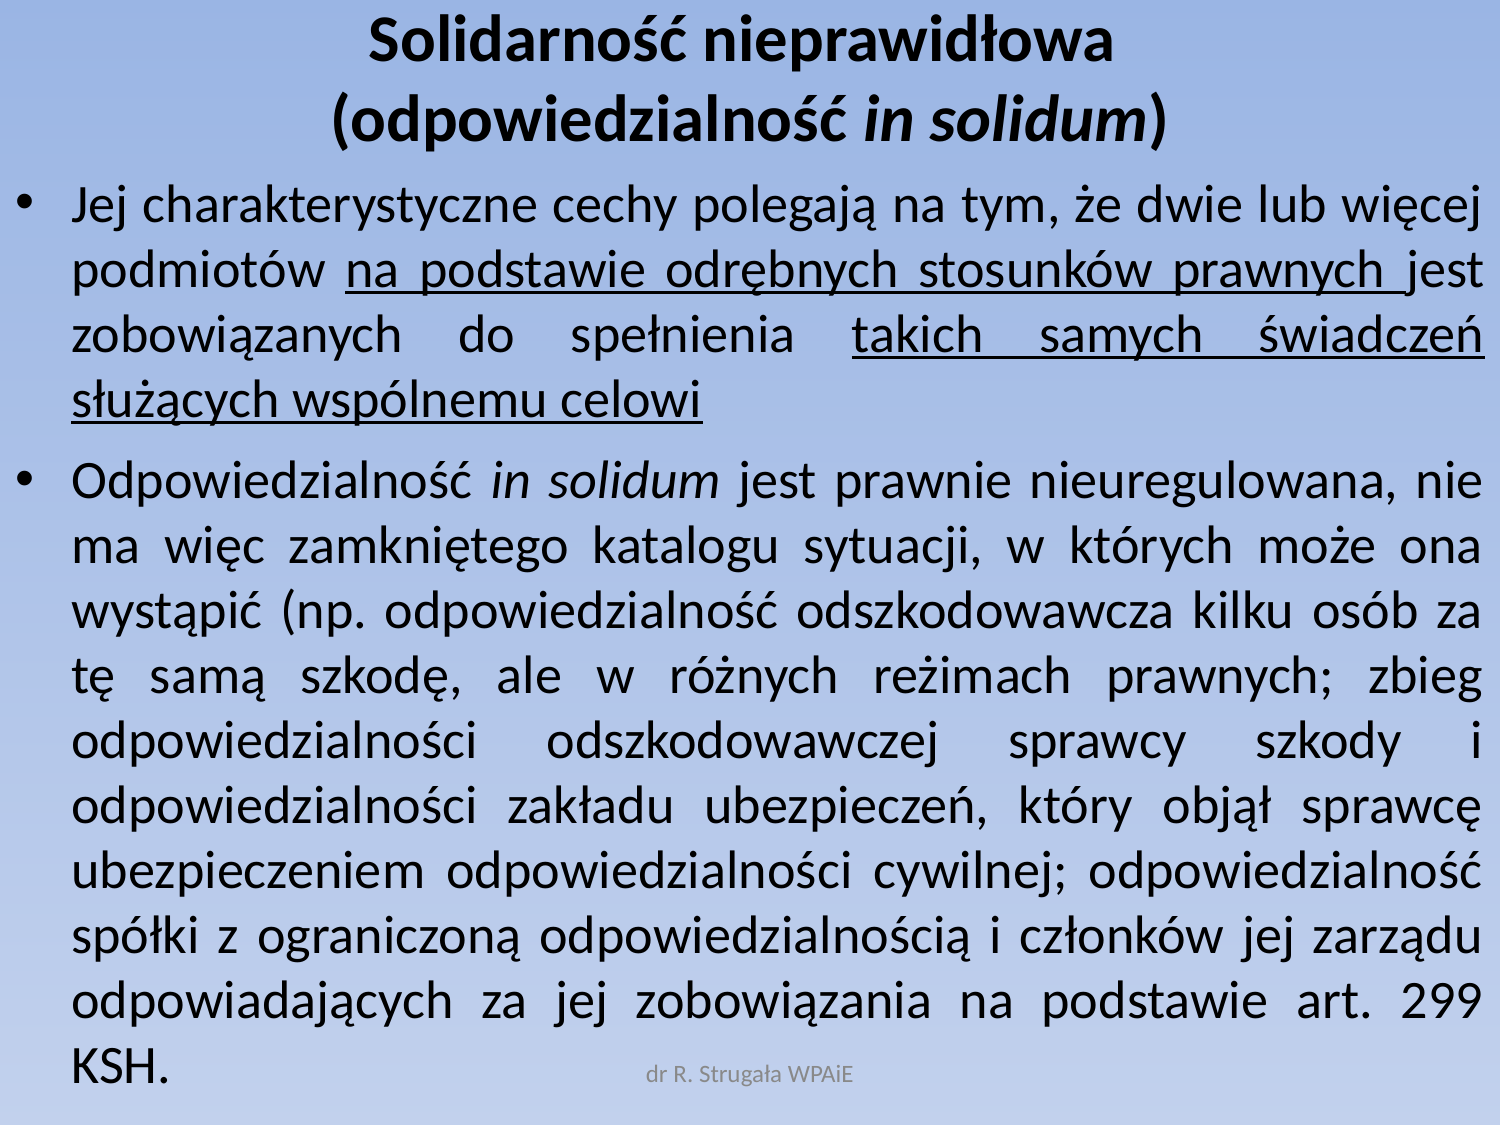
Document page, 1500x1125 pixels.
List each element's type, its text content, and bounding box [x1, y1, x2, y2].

list Jej charakterystyczne cechy polegają na tym, że dwie lub więcej podmiotów na podstawie odrębnych stosunków prawnych jest zobowiązanych do spełnienia takich samych świadczeń służących wspólnemu celowi Odpowiedzialność in solidum jest prawnie nieuregulowana, nie ma więc zamkniętego katalogu sytuacji, w których może ona wystąpić (np. odpowiedzialność odszkodowawcza kilku osób za tę samą szkodę, ale w różnych reżimach prawnych; zbieg odpowiedzialności odszkodowawczej sprawcy szkody i odpowiedzialności zakładu ubezpieczeń, który objął sprawcę ubezpieczeniem odpowiedzialności cywilnej; odpowiedzialność spółki z ograniczoną odpowiedzialnością i członków jej zarządu odpowiadających za jej zobowiązania na podstawie art. 299 KSH. [0, 160, 1500, 1083]
text_box dr R. Strugała WPAiE [512, 1042, 988, 1103]
title Solidarność nieprawidłowa (odpowiedzialność in solidum) [0, 0, 1500, 149]
